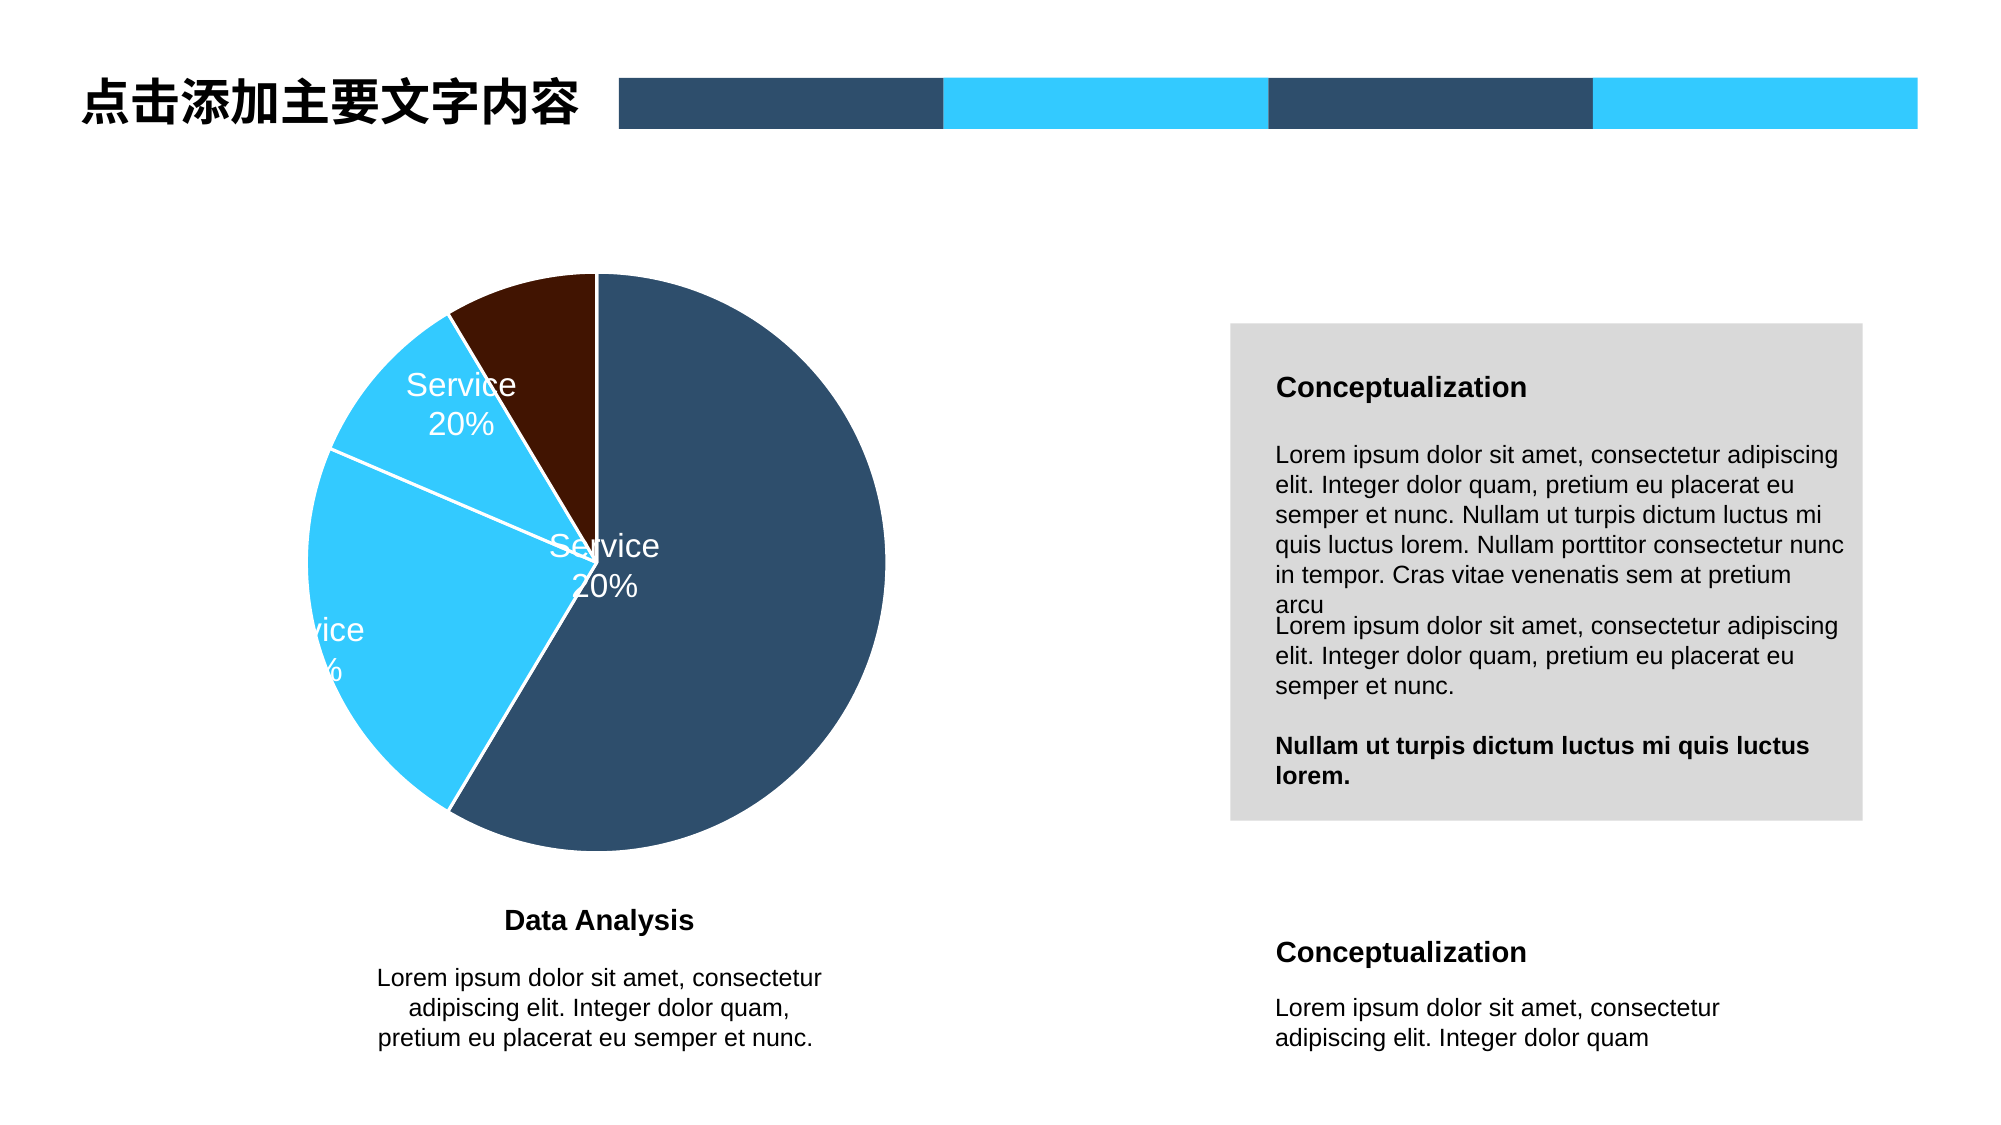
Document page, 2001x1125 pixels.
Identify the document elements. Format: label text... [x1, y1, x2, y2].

text_box Lorem ipsum dolor sit amet, consectetur adipiscing elit. Integer dolor quam [1260, 984, 1757, 1059]
text_box Lorem ipsum dolor sit amet, consectetur adipiscing elit. Integer dolor quam, pretium eu placerat eu semper et nunc. [349, 954, 850, 1059]
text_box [1230, 323, 1863, 821]
text_box Conceptualization [1261, 926, 1543, 977]
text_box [125, 260, 1069, 865]
text_box Data Analysis [489, 893, 710, 944]
